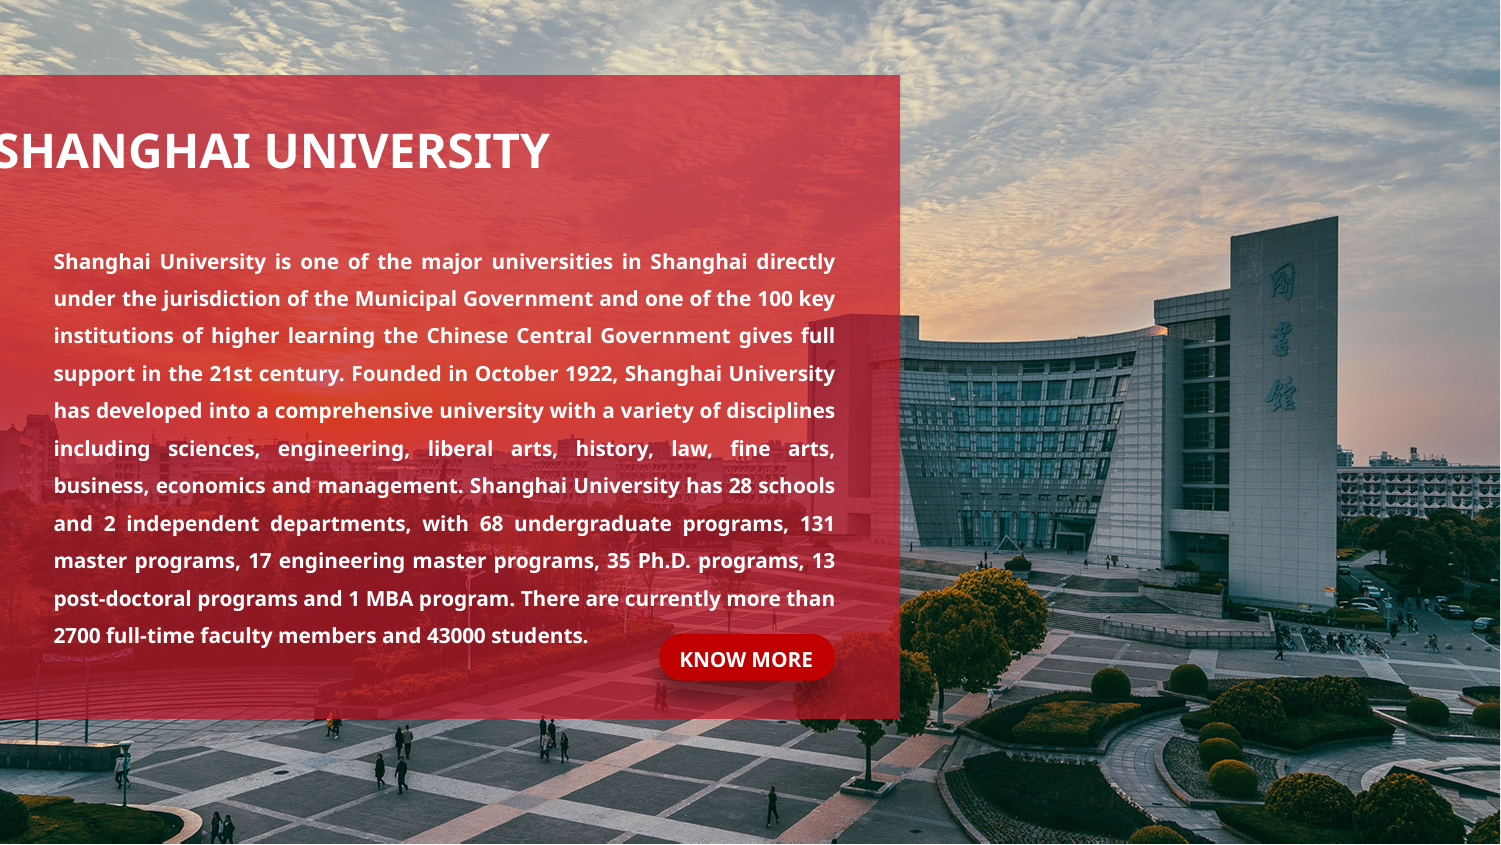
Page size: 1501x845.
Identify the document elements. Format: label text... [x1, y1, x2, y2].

picture [0, 0, 1501, 844]
text_box Shanghai University is one of the major universities in Shanghai directly under the jurisdiction of the Municipal Government and one of the 100 key institutions of higher learning the Chinese Central Government gives full support in the 21st century. Founded in October 1922, Shanghai University has developed into a comprehensive university with a variety of disciplines including sciences, engineering, liberal arts, history, law, fine arts, business, economics and management. Shanghai University has 28 schools and 2 independent departments, with 68 undergraduate programs, 131 master programs, 17 engineering master programs, 35 Ph.D. programs, 13 post-doctoral programs and 1 MBA program. There are currently more than 2700 full-time faculty members and 43000 students. [41, 229, 848, 654]
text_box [659, 633, 835, 681]
text_box [0, 74, 901, 720]
text_box SHANGHAI UNIVERSITY [0, 114, 564, 184]
